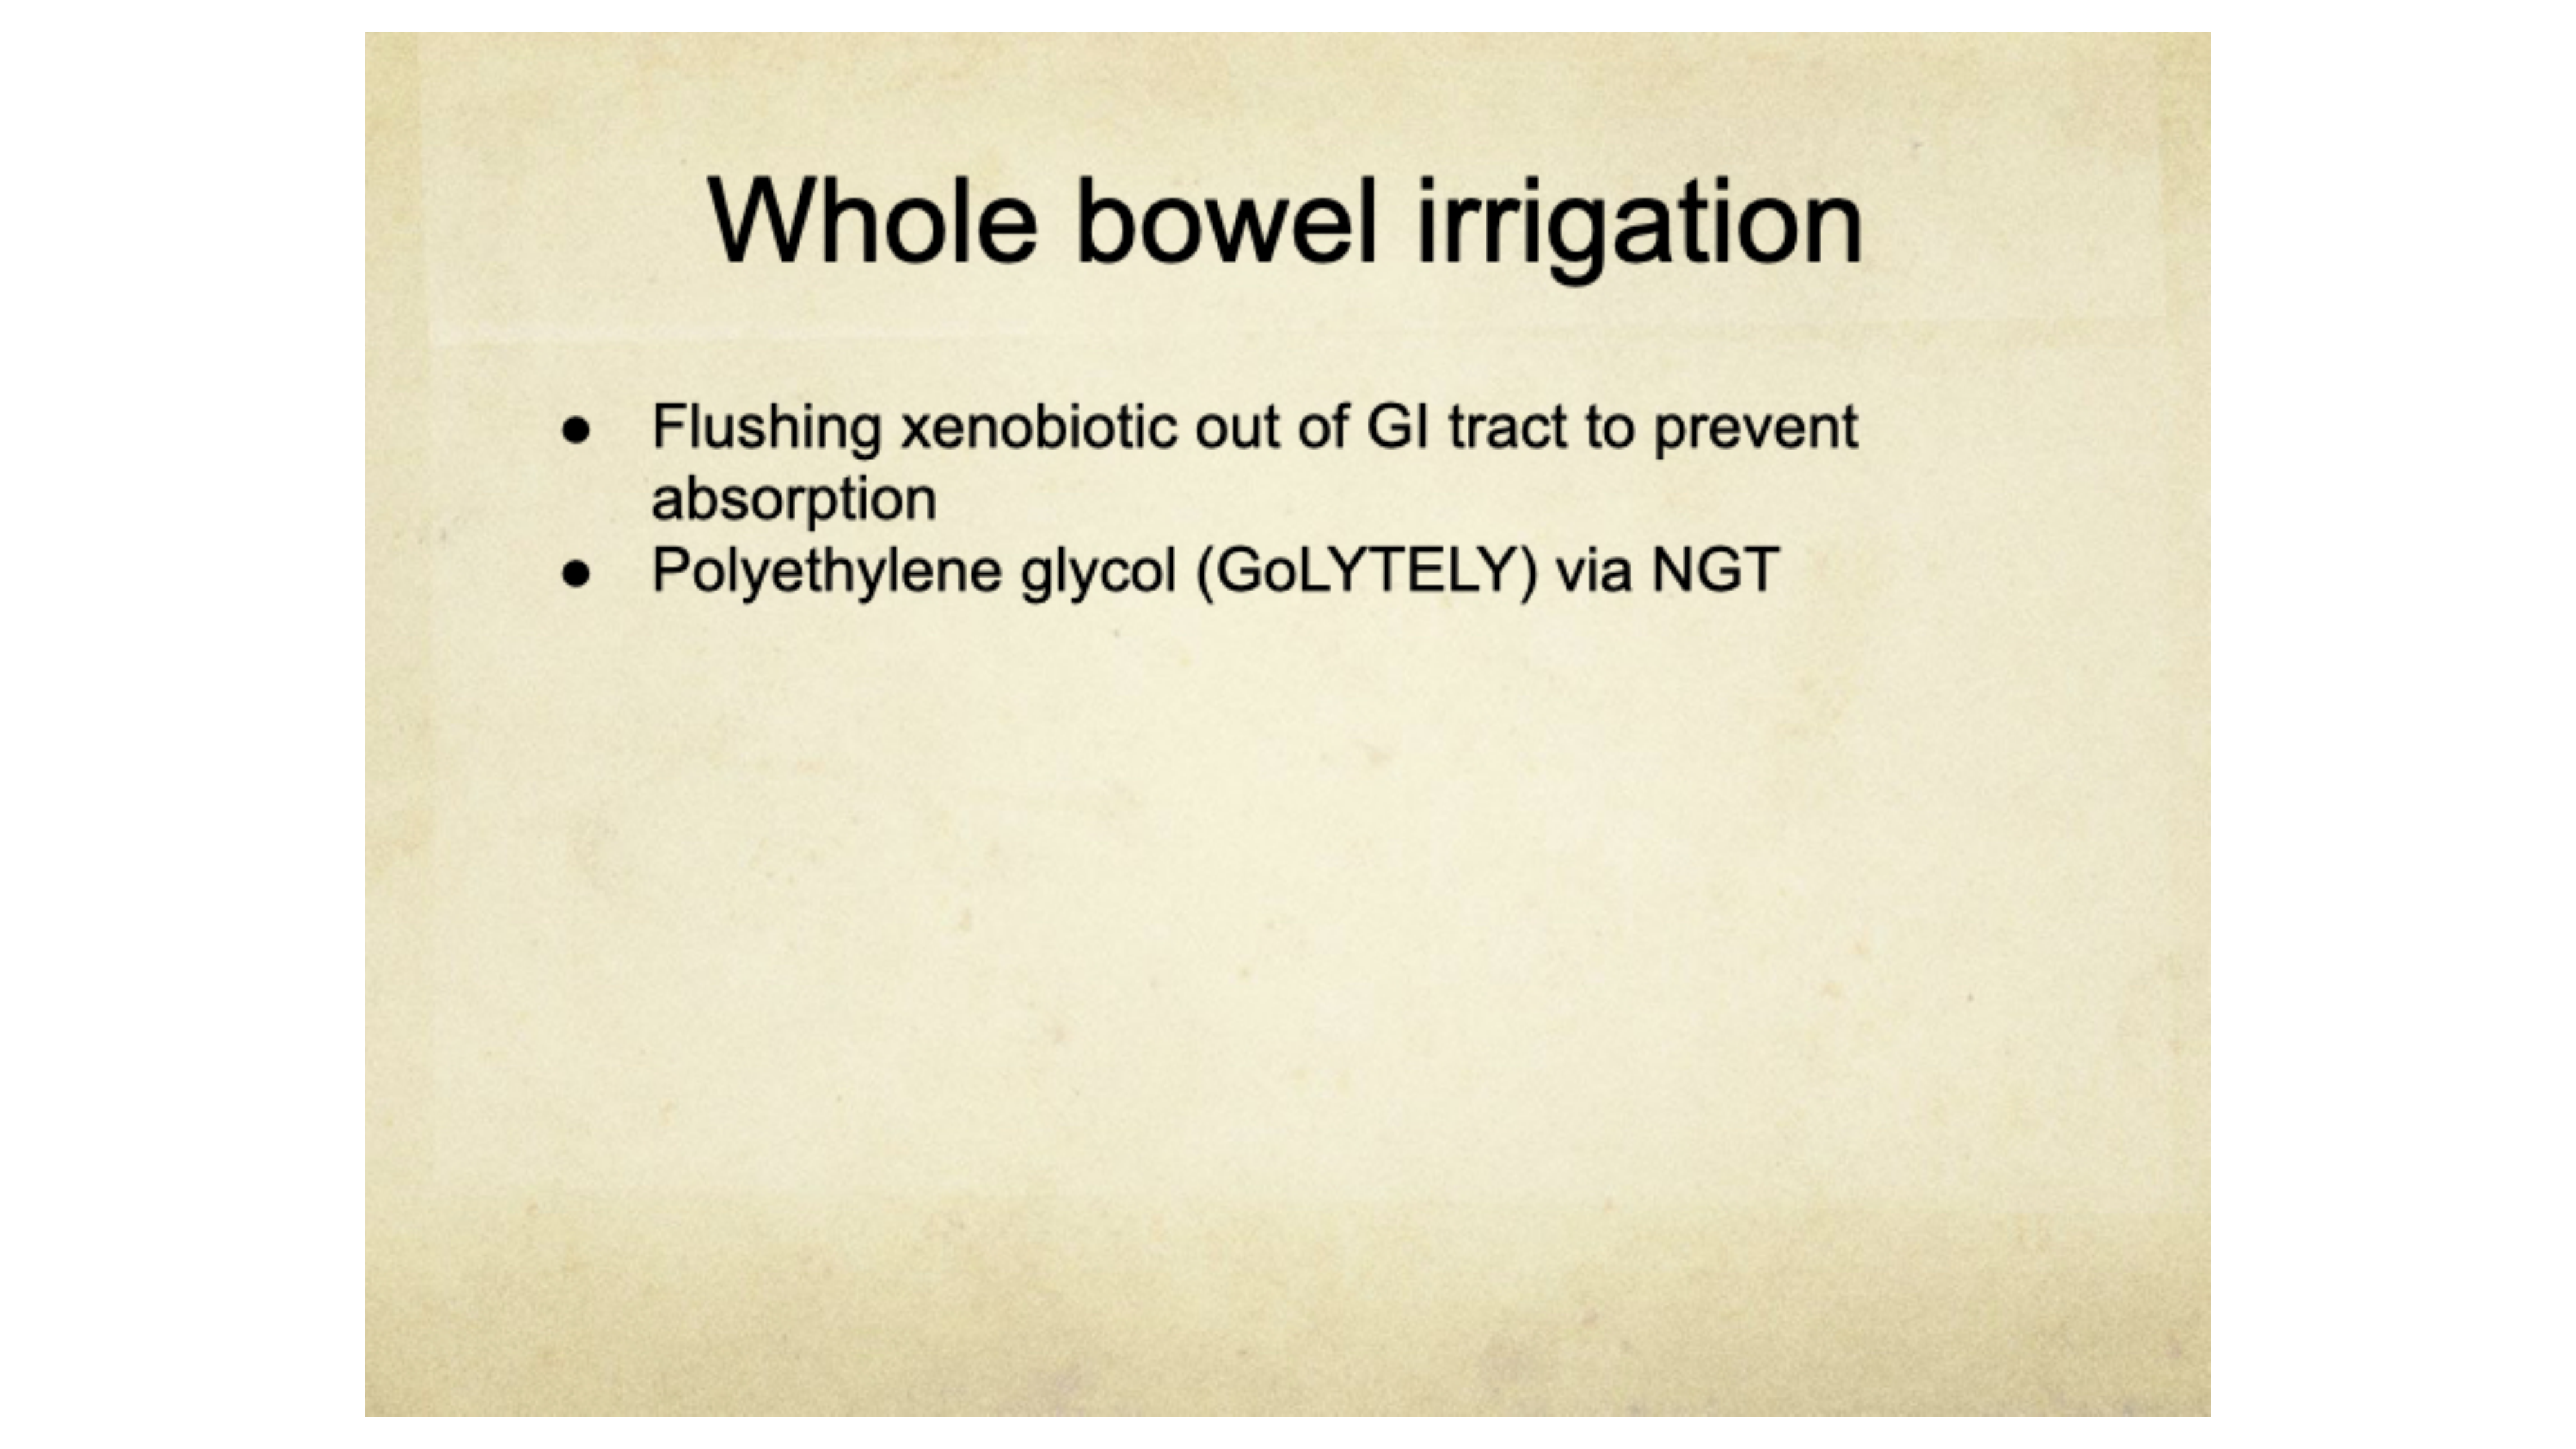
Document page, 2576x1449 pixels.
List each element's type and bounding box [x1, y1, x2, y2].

picture [365, 32, 2211, 1417]
